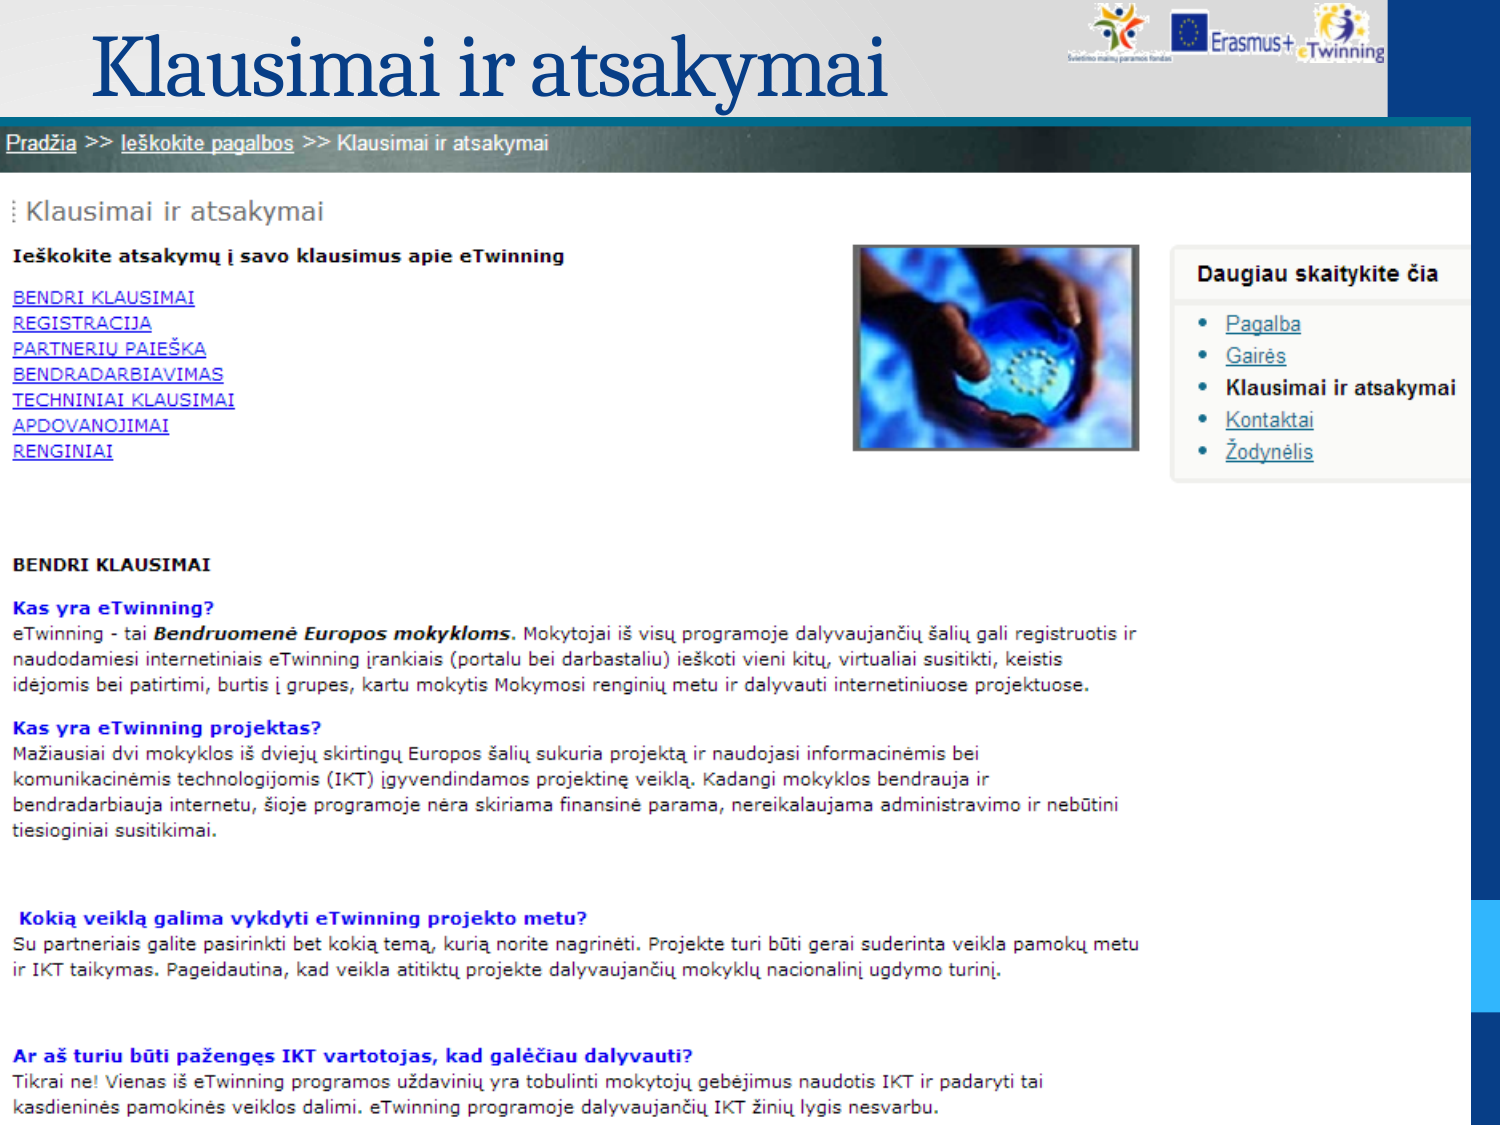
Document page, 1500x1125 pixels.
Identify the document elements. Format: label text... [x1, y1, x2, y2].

title Klausimai ir atsakymai [75, 0, 1425, 109]
picture [0, 127, 1472, 1125]
picture [1068, 2, 1385, 64]
